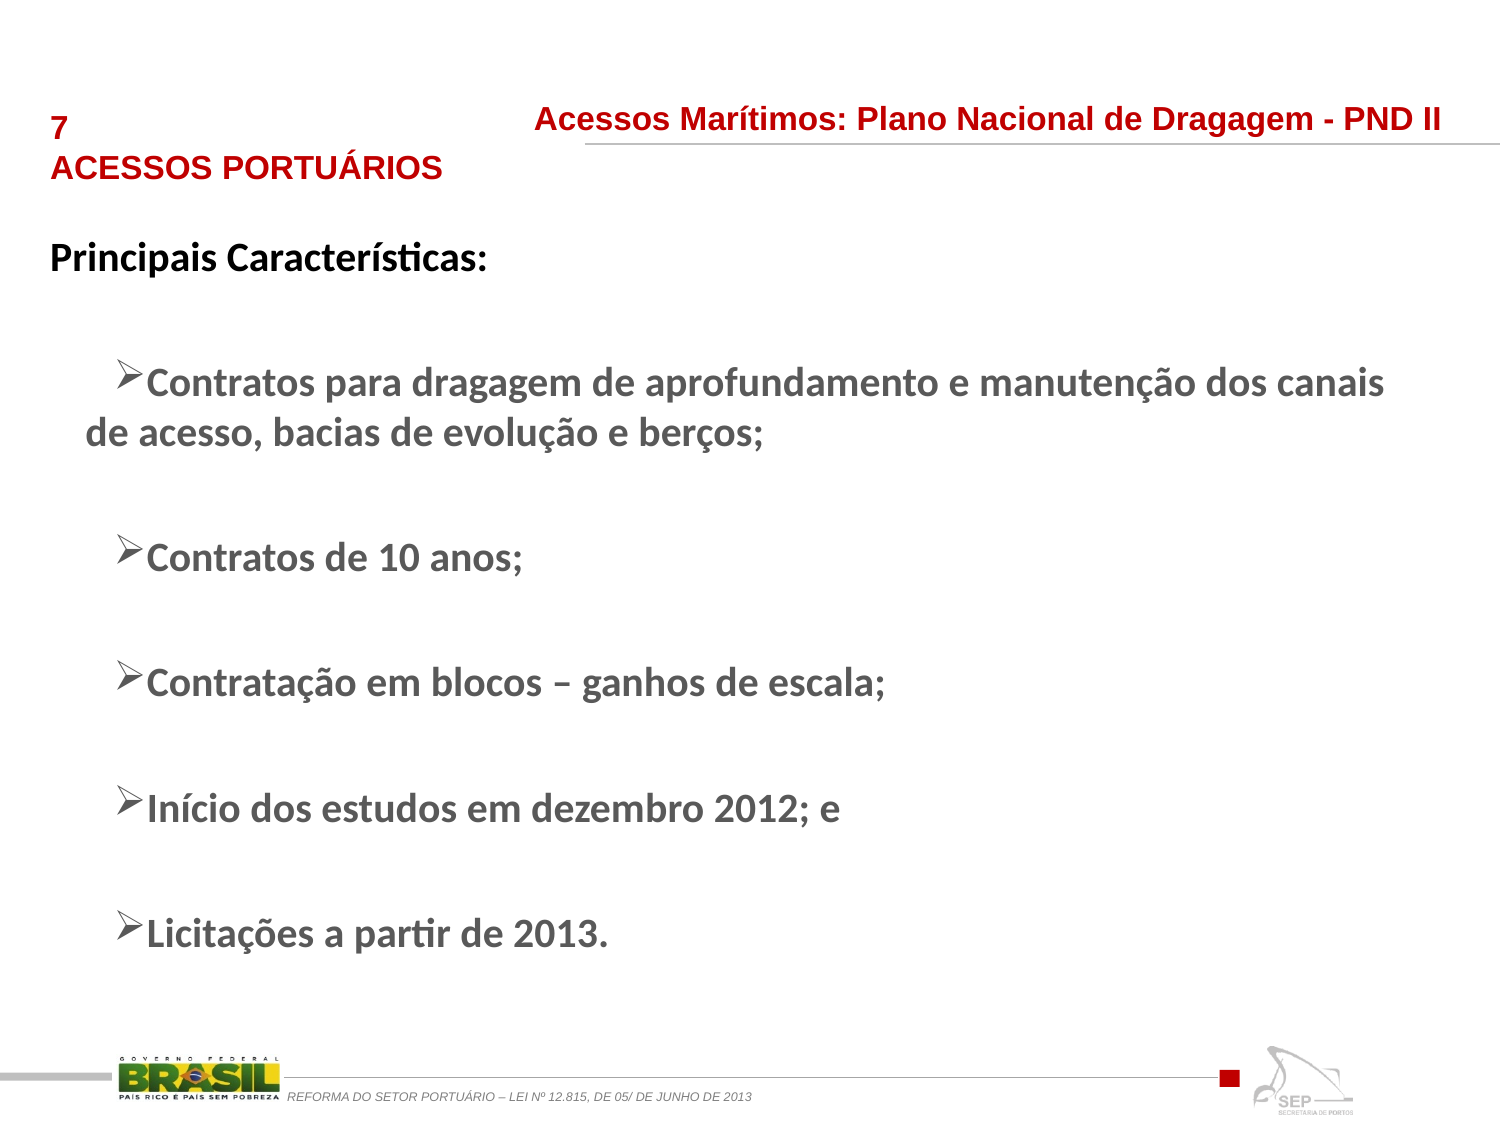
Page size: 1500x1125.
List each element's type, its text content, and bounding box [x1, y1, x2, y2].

text_box Acessos Marítimos: Plano Nacional de Dragagem - PND II [468, 91, 1454, 142]
title 7 ACESSOS PORTUÁRIOS [34, 81, 577, 210]
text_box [0, 1046, 1353, 1115]
text_box Principais Características: Contratos para dragagem de aprofundamento e manutenção dos canais de acesso, bacias de evolução e berços; Contratos de 10 anos; Contratação em blocos – ganhos de escala; Início dos estudos em dezembro 2012; e Licitações a partir de 2013. [35, 222, 1454, 963]
